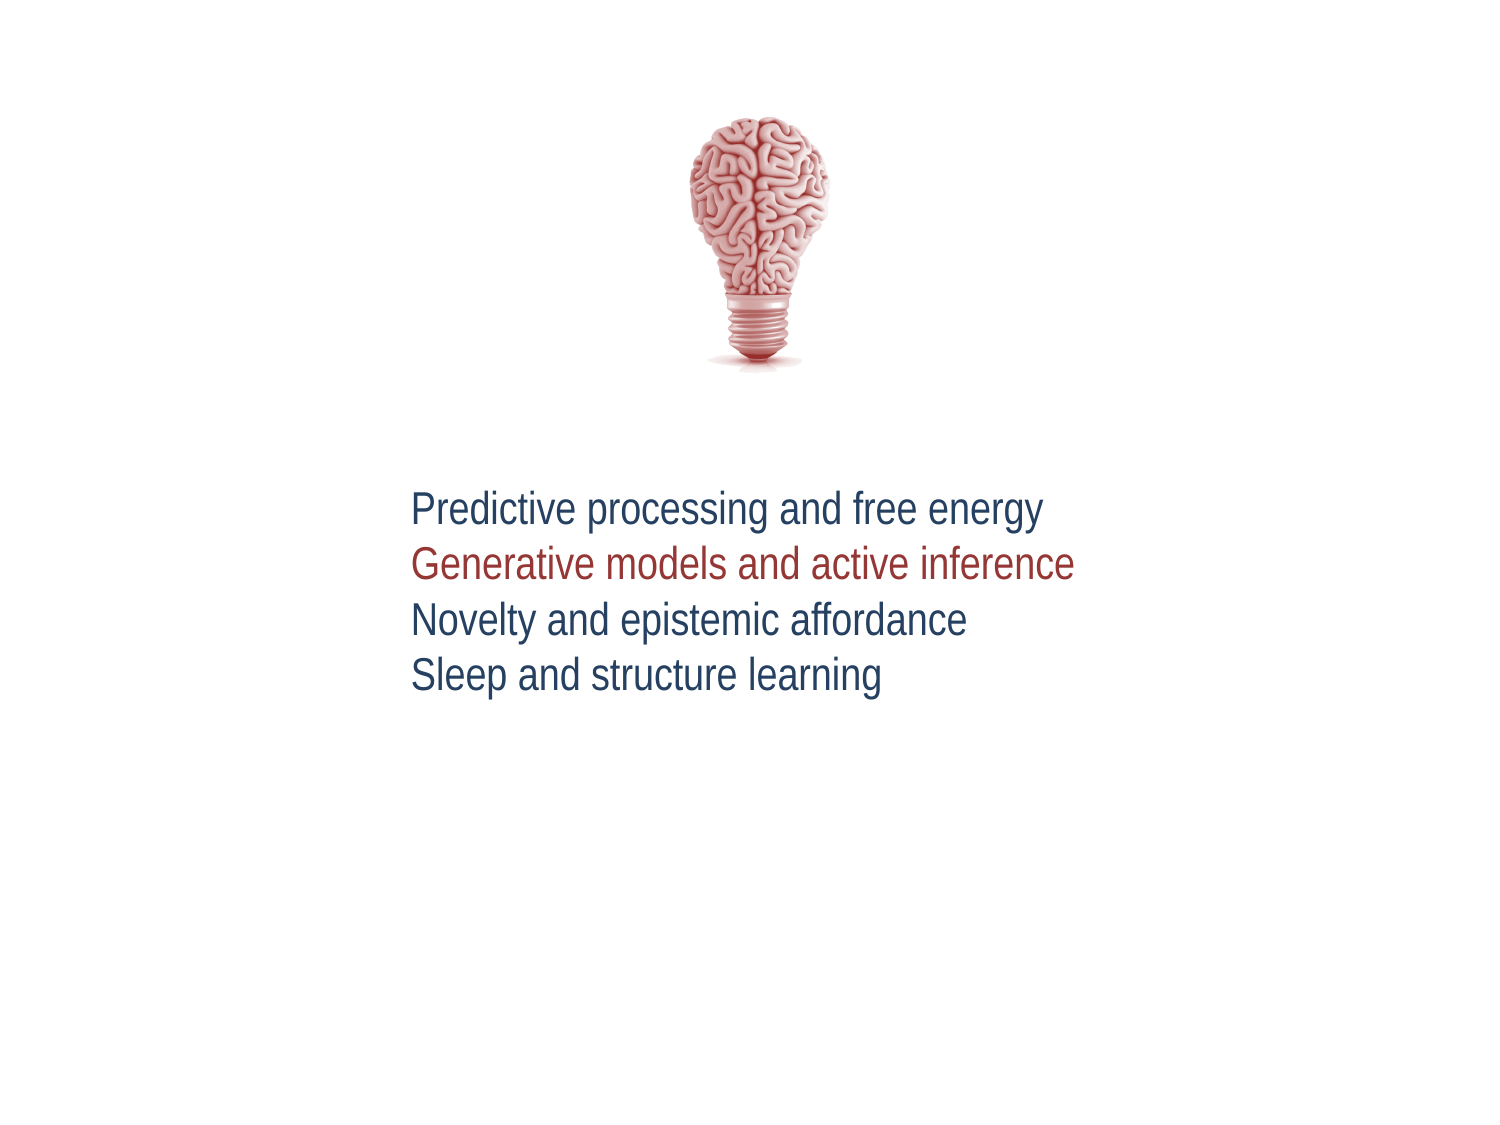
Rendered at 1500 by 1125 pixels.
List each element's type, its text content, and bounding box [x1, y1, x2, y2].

picture [617, 103, 899, 385]
text_box Predictive processing and free energy Generative models and active inference Novelty and epistemic affordance Sleep and structure learning [396, 470, 1120, 708]
